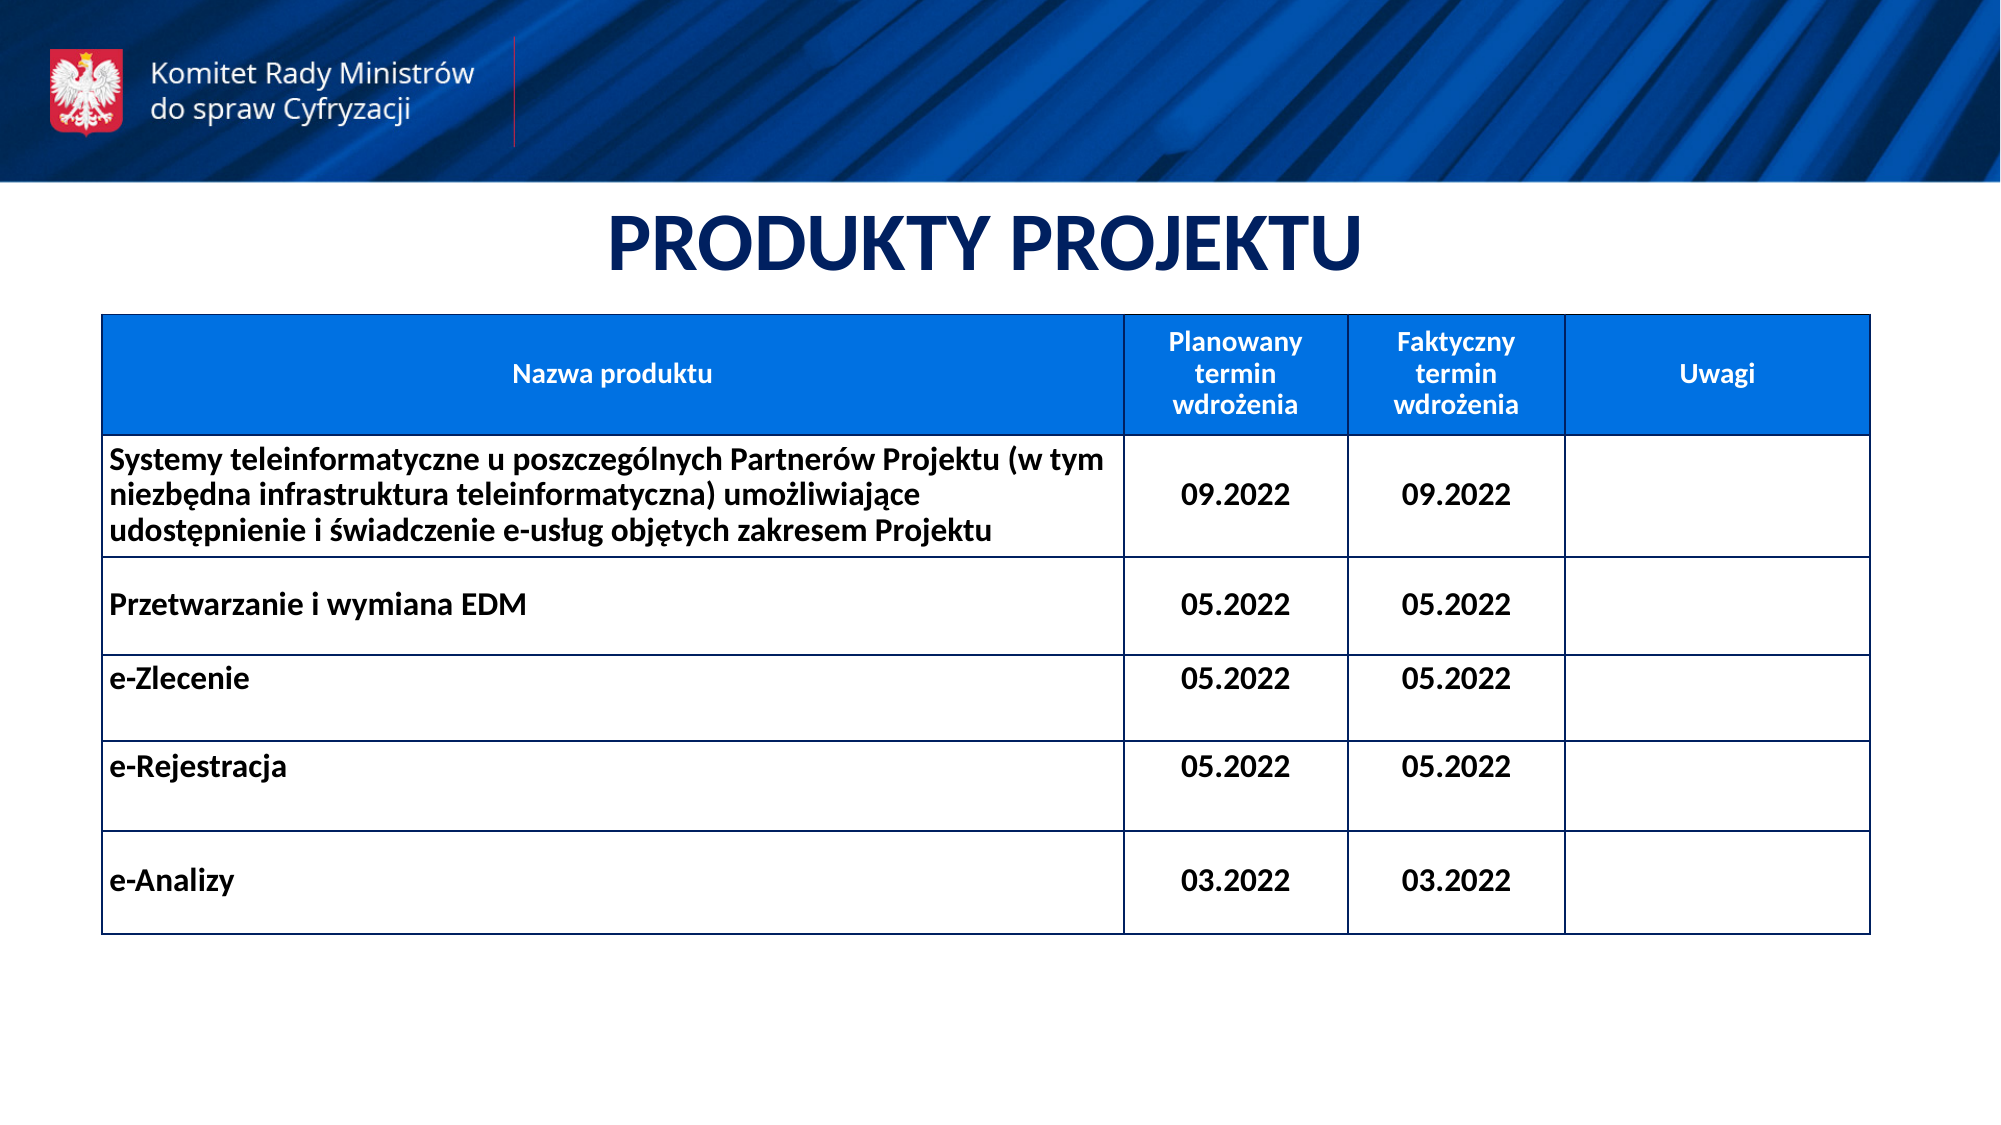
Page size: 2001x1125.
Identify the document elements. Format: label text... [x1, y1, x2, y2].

table_header Uwagi [1566, 315, 1869, 434]
table_cell Systemy teleinformatyczne u poszczególnych Partnerów Projektu (w tym niezbędna infrastruktura teleinformatyczna) umożliwiające udostępnienie i świadczenie e-usług objętych zakresem Projektu [103, 436, 1123, 556]
table_cell 03.2022 [1349, 832, 1564, 933]
table_cell 05.2022 [1349, 656, 1564, 740]
table_cell [1566, 742, 1869, 830]
table_cell [1566, 656, 1869, 740]
table_cell [1566, 832, 1869, 933]
table_cell 05.2022 [1349, 558, 1564, 654]
table_cell 05.2022 [1125, 742, 1347, 830]
table_cell e-Zlecenie [103, 656, 1123, 740]
table_cell Przetwarzanie i wymiana EDM [103, 558, 1123, 654]
subtitle PRODUKTY PROJEKTU [288, 191, 1684, 314]
table_header Nazwa produktu [103, 315, 1123, 434]
table_header Faktyczny termin wdrożenia [1349, 315, 1564, 434]
table_cell 09.2022 [1125, 436, 1347, 556]
table_header Planowany termin wdrożenia [1125, 315, 1347, 434]
table_cell 03.2022 [1125, 832, 1347, 933]
table_cell 05.2022 [1125, 656, 1347, 740]
table_cell [1566, 436, 1869, 556]
table_cell e-Rejestracja [103, 742, 1123, 830]
table_cell 09.2022 [1349, 436, 1564, 556]
table_cell e-Analizy [103, 832, 1123, 933]
table_cell [1566, 558, 1869, 654]
table_cell 05.2022 [1349, 742, 1564, 830]
picture [0, 0, 2001, 1125]
table_cell 05.2022 [1125, 558, 1347, 654]
